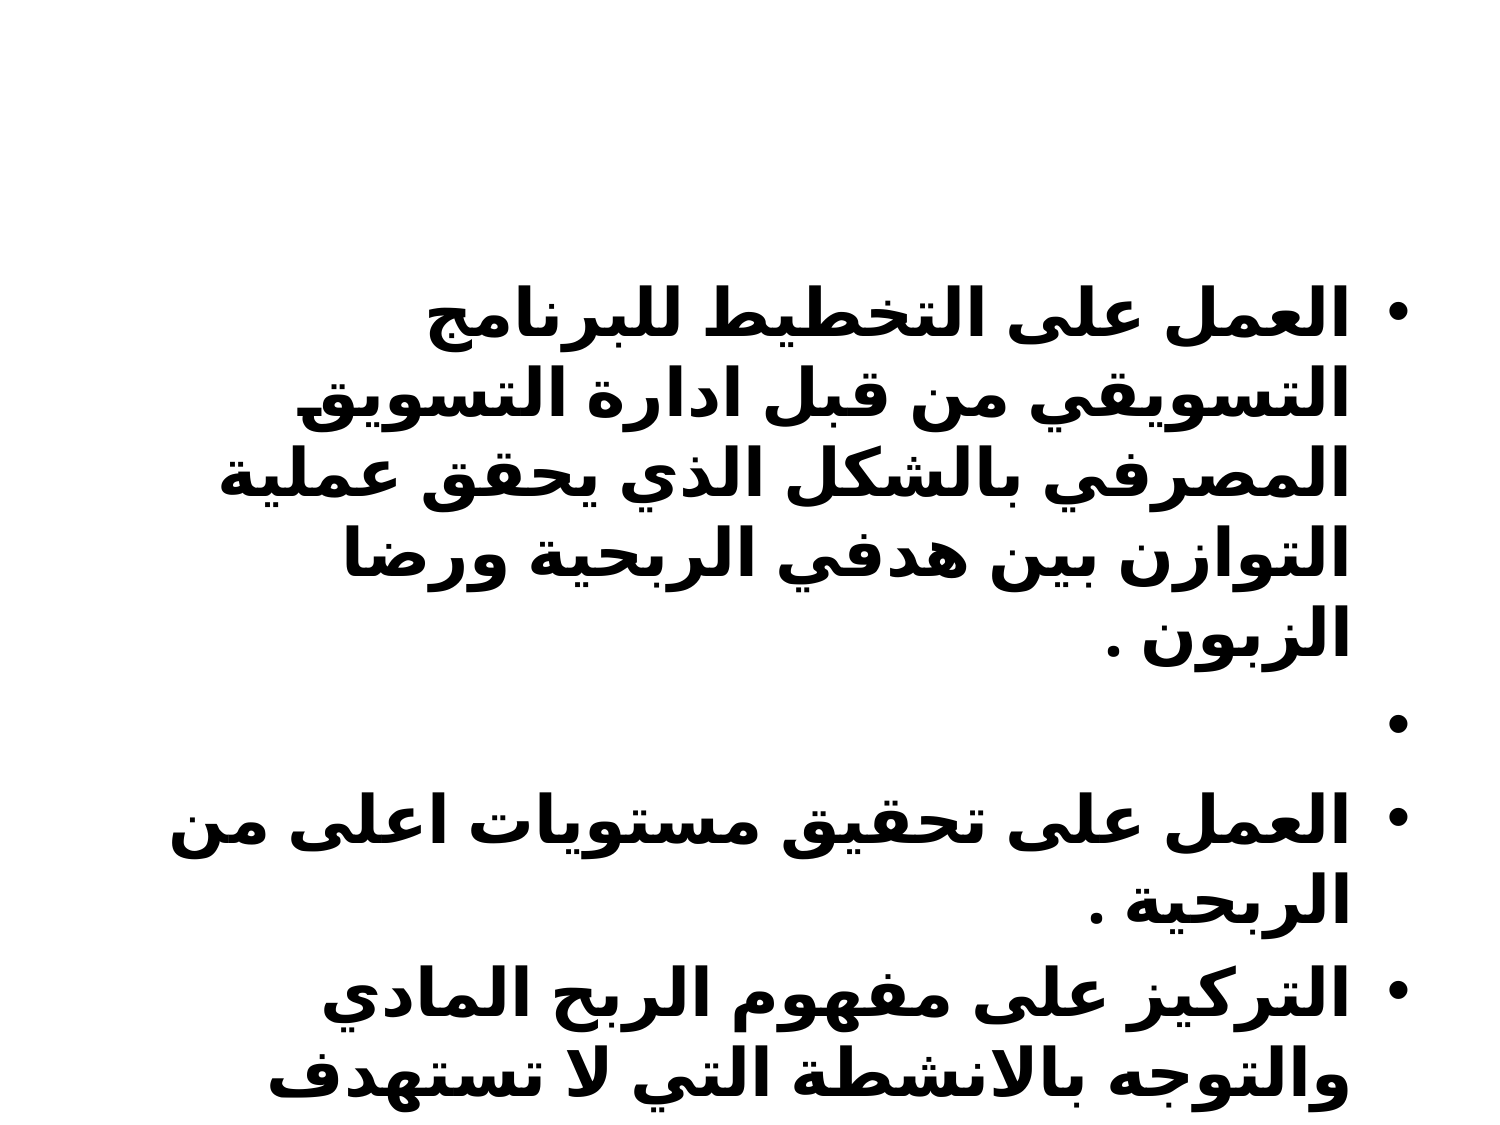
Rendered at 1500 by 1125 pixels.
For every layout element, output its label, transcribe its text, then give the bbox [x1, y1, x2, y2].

list العمل على التخطيط للبرنامج التسويقي من قبل ادارة التسويق المصرفي بالشكل الذي يحقق عملية التوازن بين هدفي الربحية ورضا الزبون . العمل على تحقيق مستويات اعلى من الربحية . التركيز على مفهوم الربح المادي والتوجه بالانشطة التي لا تستهدف الربح من اجل تحقيق اهداف النشاط المصرفي . [75, 262, 1425, 1005]
